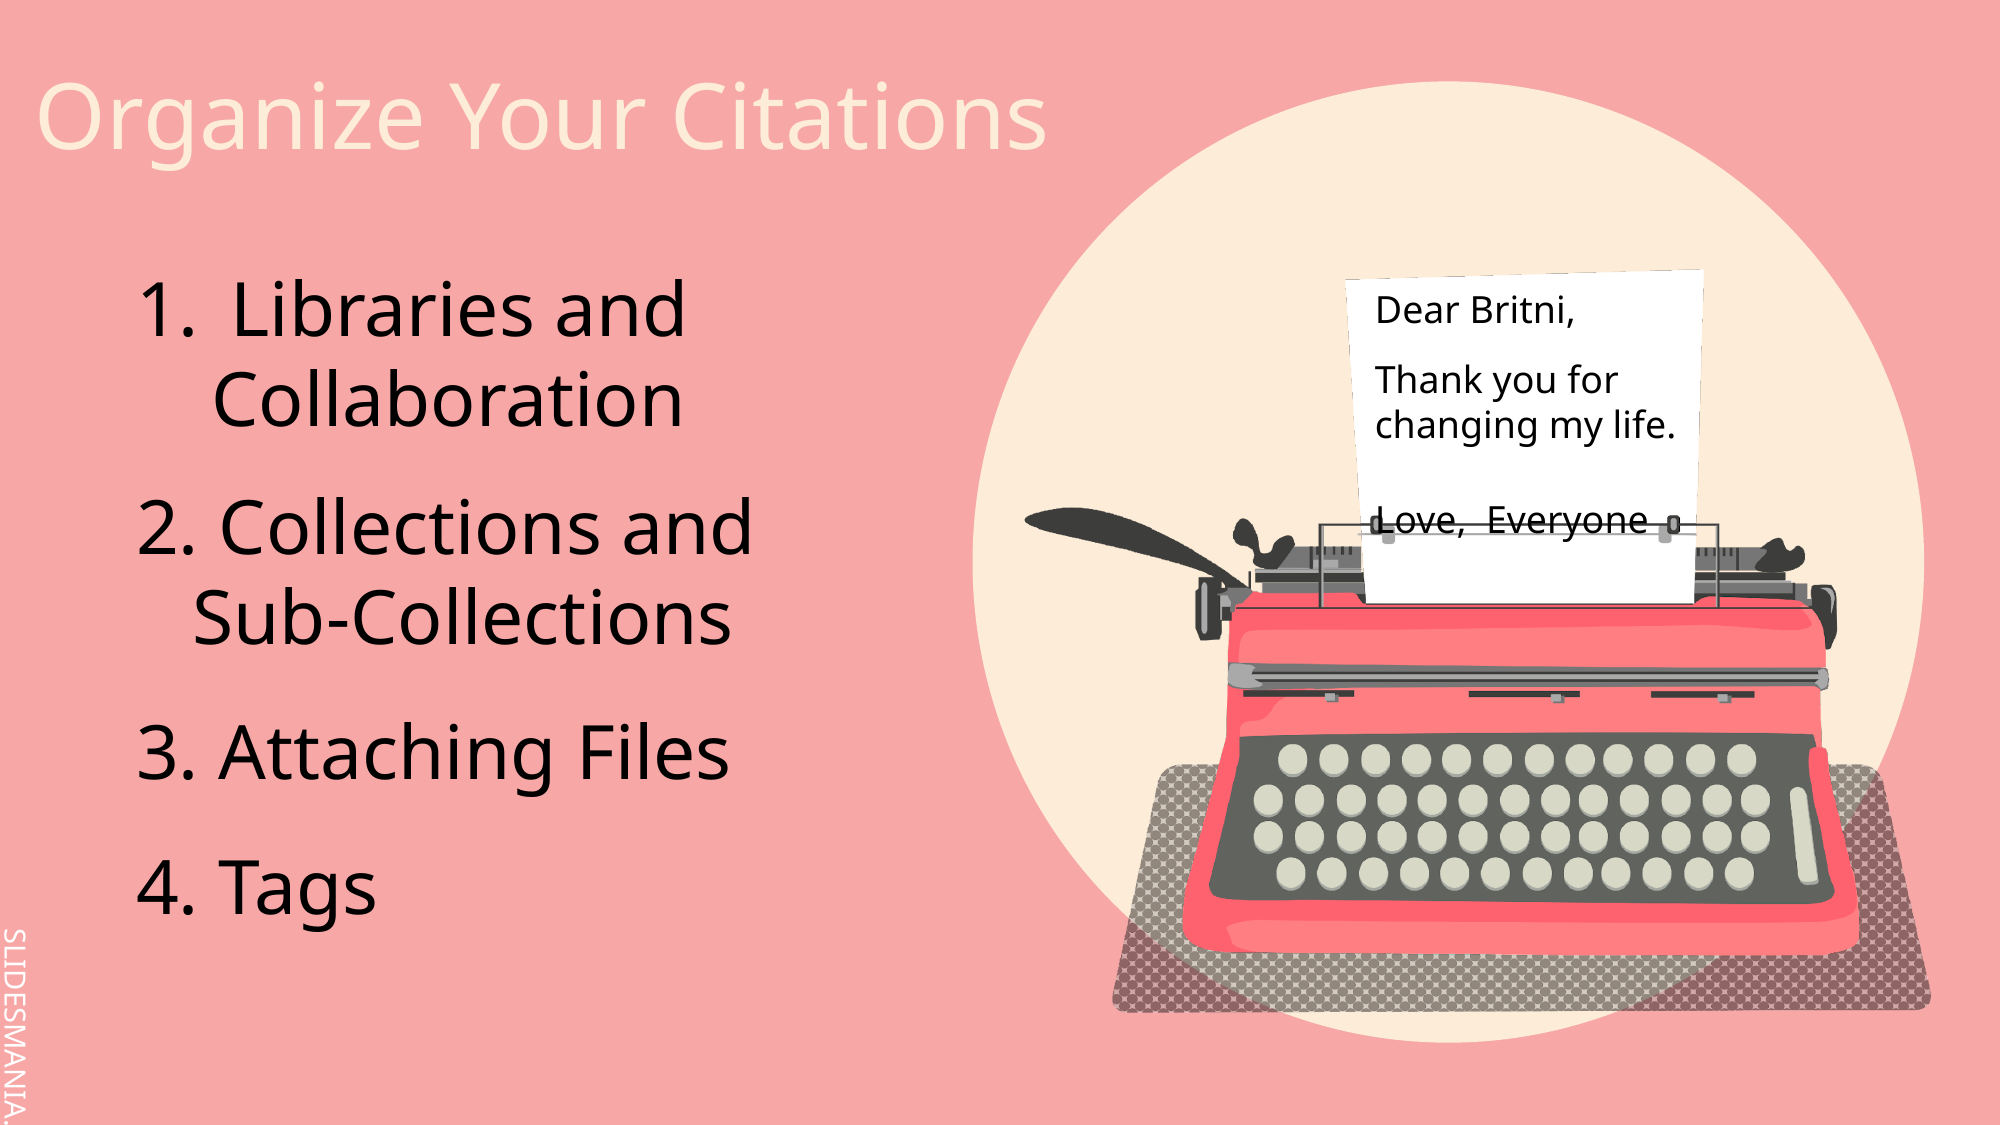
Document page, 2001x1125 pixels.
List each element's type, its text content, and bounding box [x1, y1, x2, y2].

picture [1007, 215, 1989, 1067]
text_box Organize Your Citations [19, 50, 1266, 147]
text_box Libraries and Collaboration Collections and Sub-Collections Attaching Files Tags [121, 254, 924, 871]
